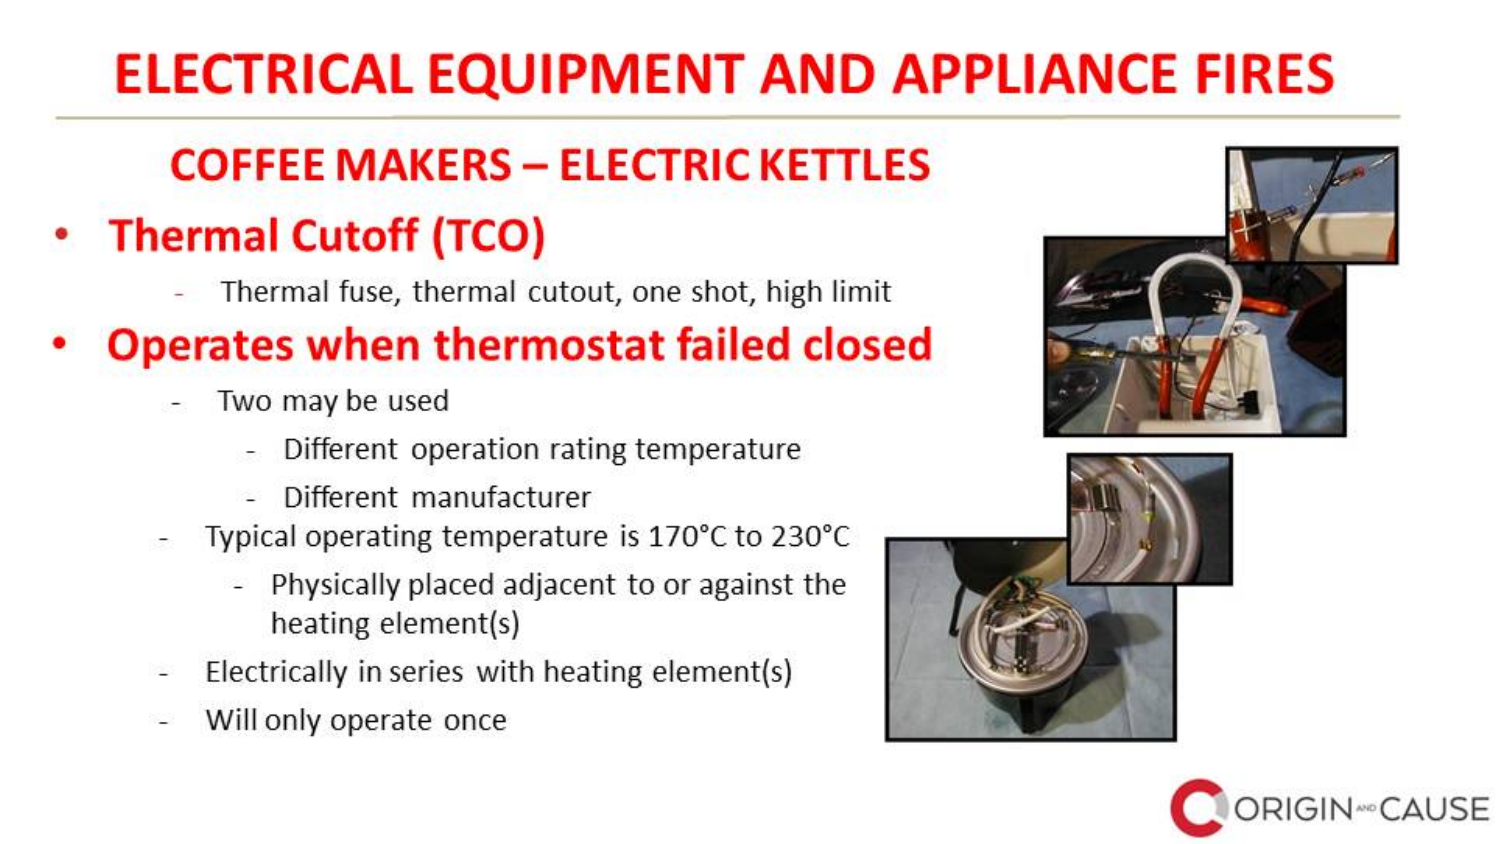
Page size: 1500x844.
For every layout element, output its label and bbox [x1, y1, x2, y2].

list [0, 2, 1495, 844]
